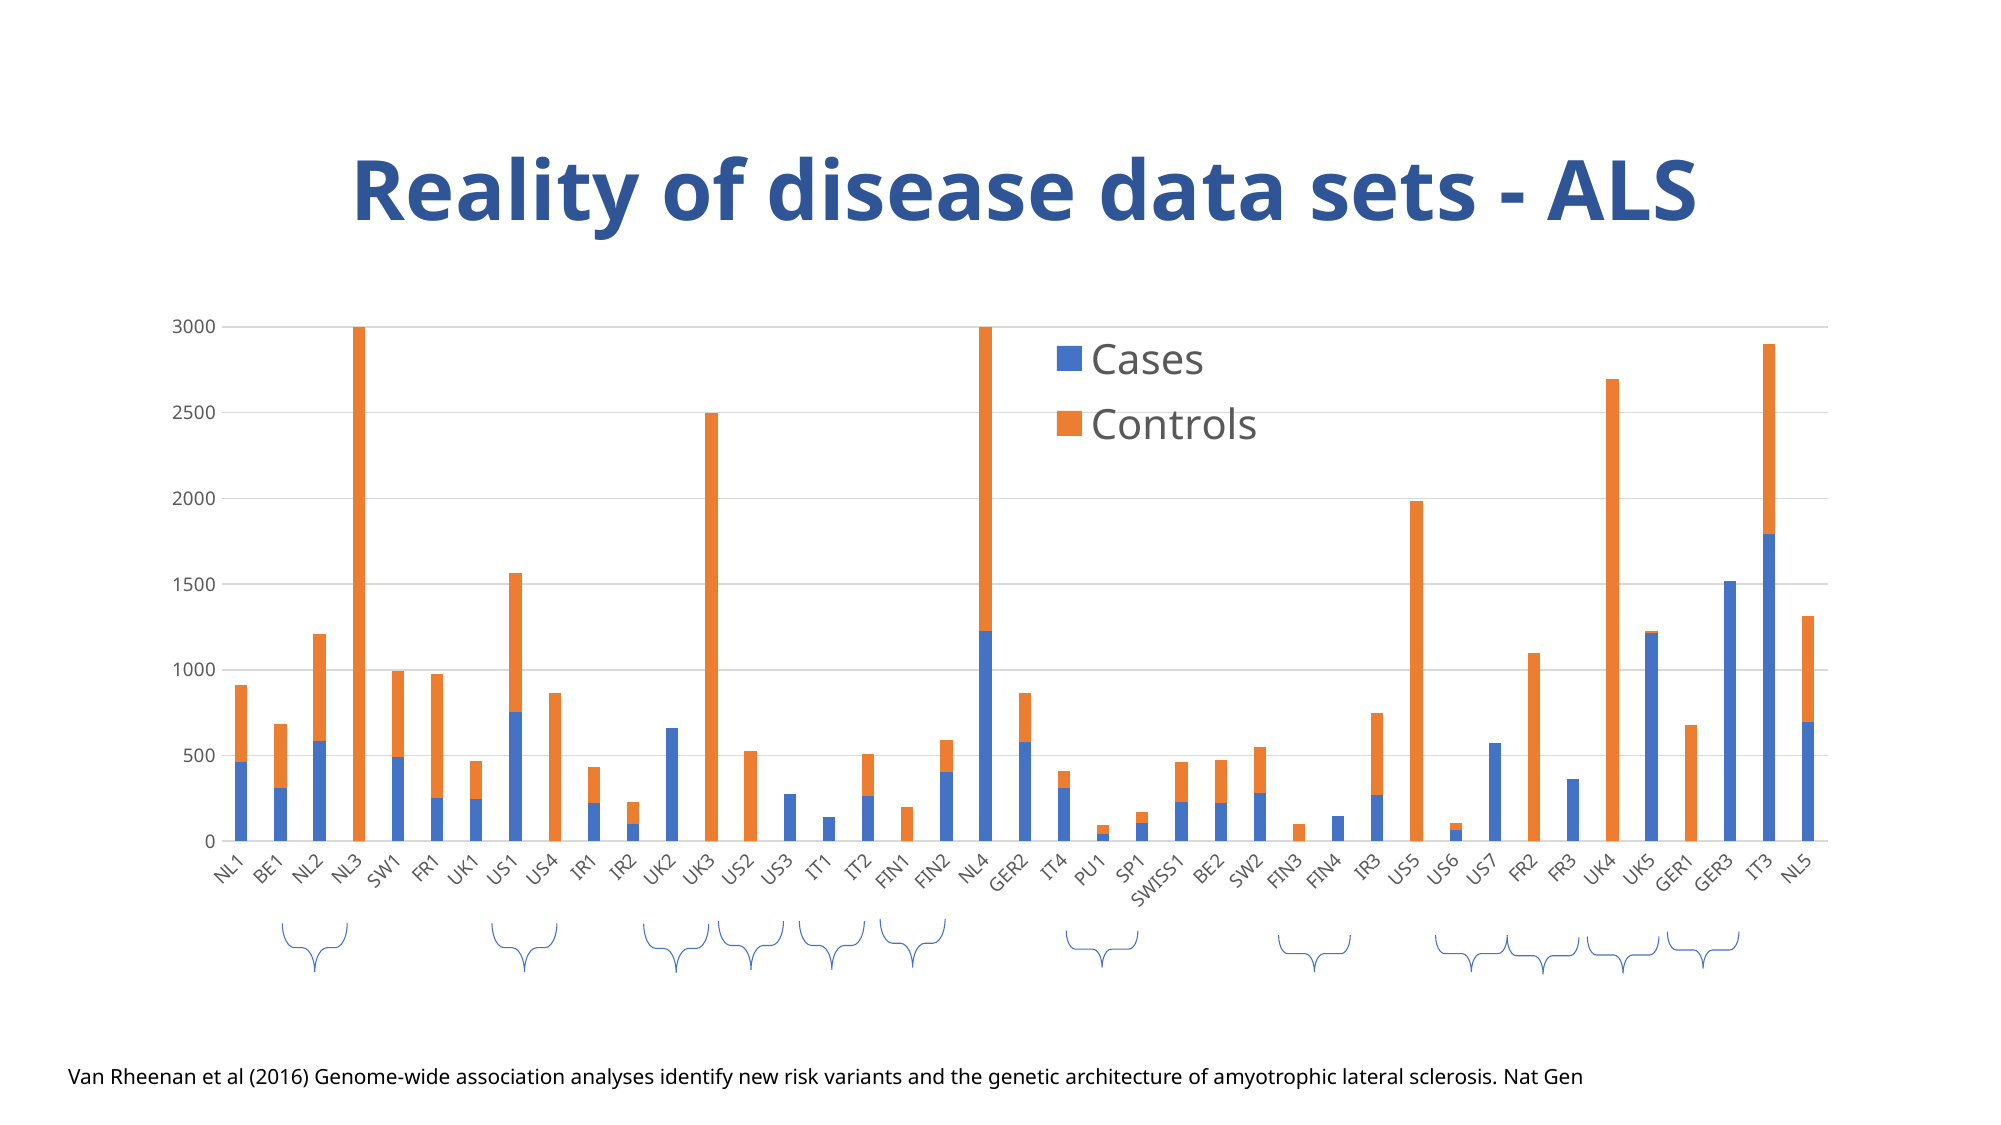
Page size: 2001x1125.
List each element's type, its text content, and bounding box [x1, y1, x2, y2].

chart [137, 299, 1863, 1014]
text_box Van Rheenan et al (2016) Genome-wide association analyses identify new risk variants and the genetic architecture of amyotrophic lateral sclerosis. Nat Gen [53, 1056, 1915, 1097]
text_box Reality of disease data sets - ALS [162, 84, 1888, 303]
